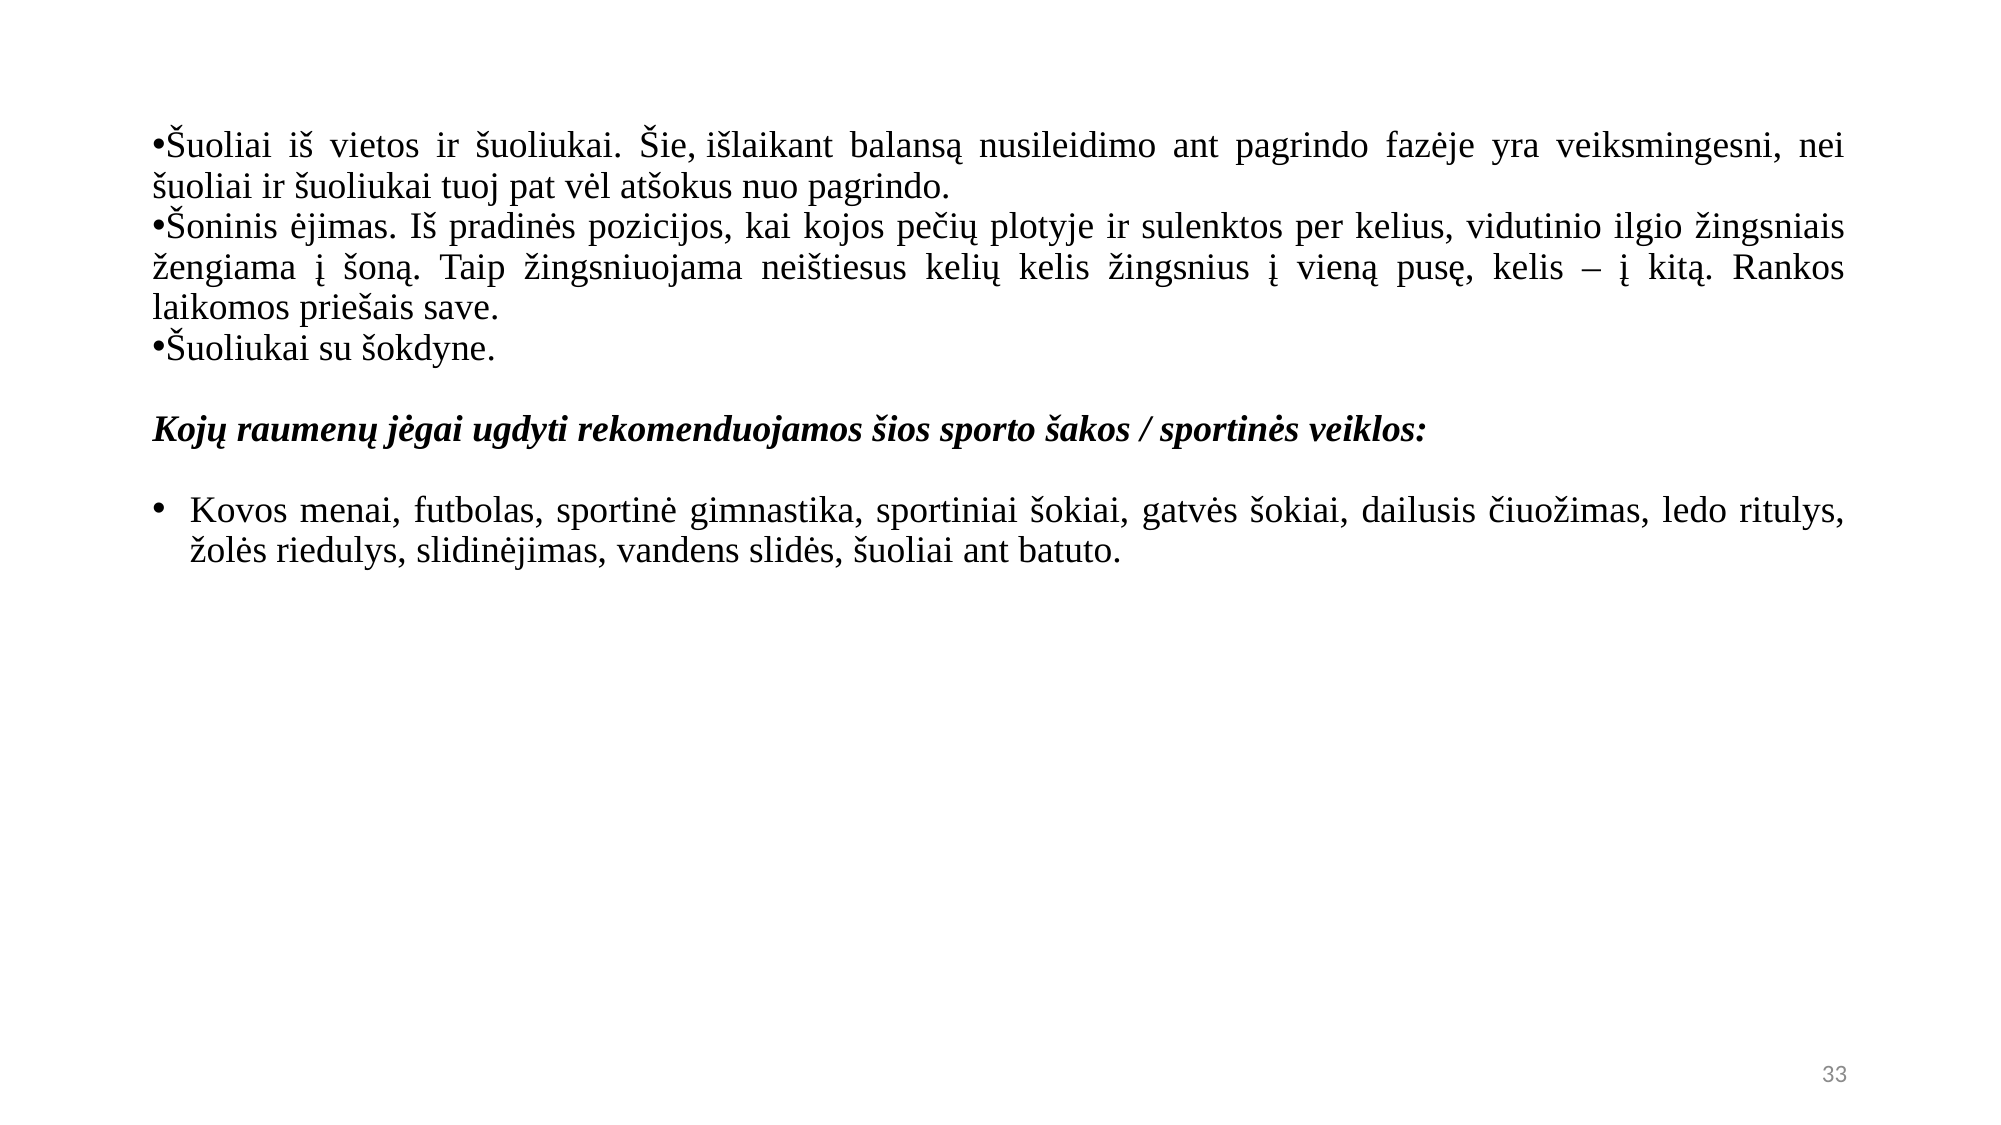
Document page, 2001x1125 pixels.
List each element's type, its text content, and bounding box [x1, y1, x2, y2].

list Šuoliai iš vietos ir šuoliukai. Šie, išlaikant balansą nusileidimo ant pagrindo fazėje yra veiksmingesni, nei šuoliai ir šuoliukai tuoj pat vėl atšokus nuo pagrindo. Šoninis ėjimas. Iš pradinės pozicijos, kai kojos pečių plotyje ir sulenktos per kelius, vidutinio ilgio žingsniais žengiama į šoną. Taip žingsniuojama neištiesus kelių kelis žingsnius į vieną pusę, kelis – į kitą. Rankos laikomos priešais save. Šuoliukai su šokdyne. Kojų raumenų jėgai ugdyti rekomenduojamos šios sporto šakos / sportinės veiklos: Kovos menai, futbolas, sportinė gimnastika, sportiniai šokiai, gatvės šokiai, dailusis čiuožimas, ledo ritulys, žolės riedulys, slidinėjimas, vandens slidės, šuoliai ant batuto. [137, 118, 1863, 1014]
slide_number 33 [1412, 1042, 1863, 1103]
